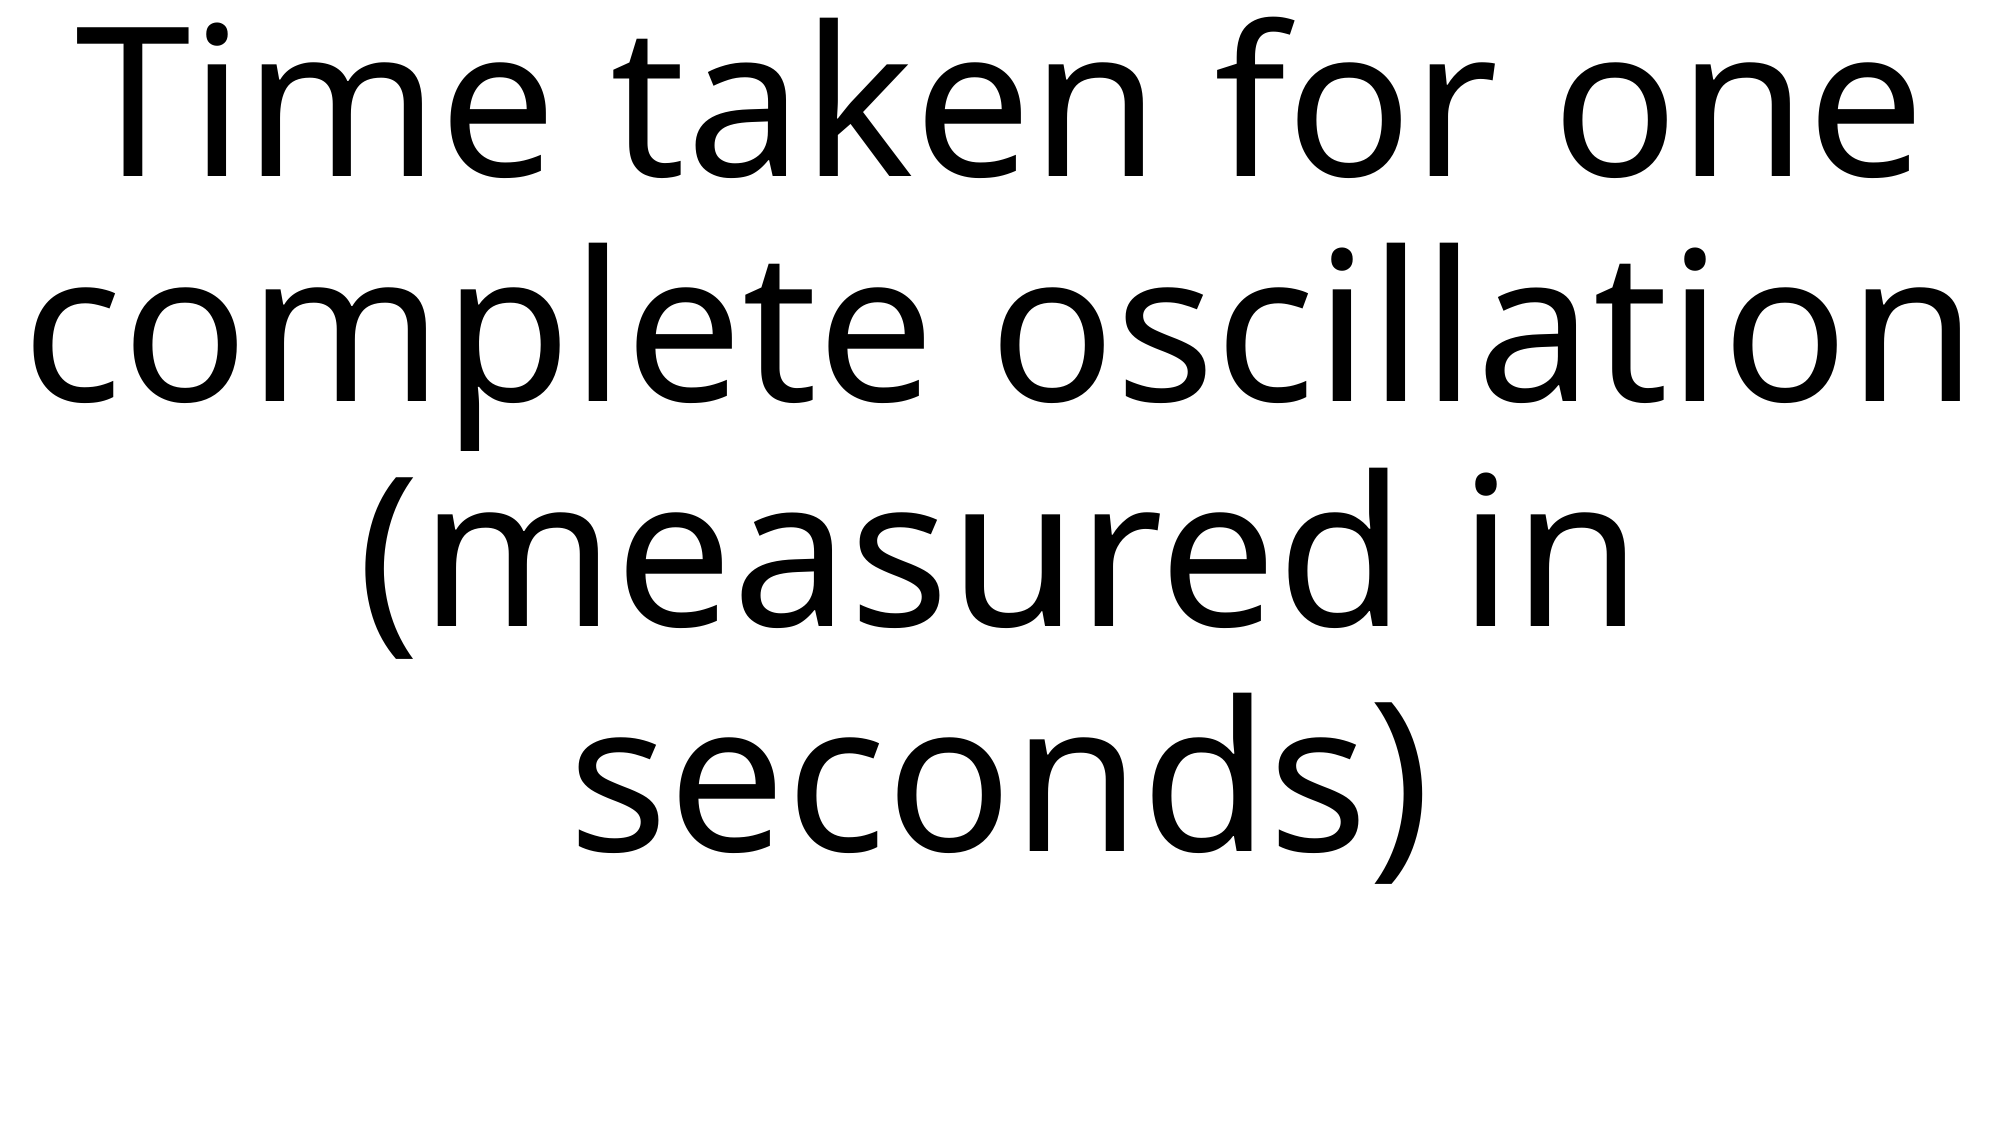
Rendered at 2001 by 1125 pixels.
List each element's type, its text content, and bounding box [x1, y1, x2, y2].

title Time taken for one complete oscillation (measured in seconds) [0, 220, 2000, 905]
